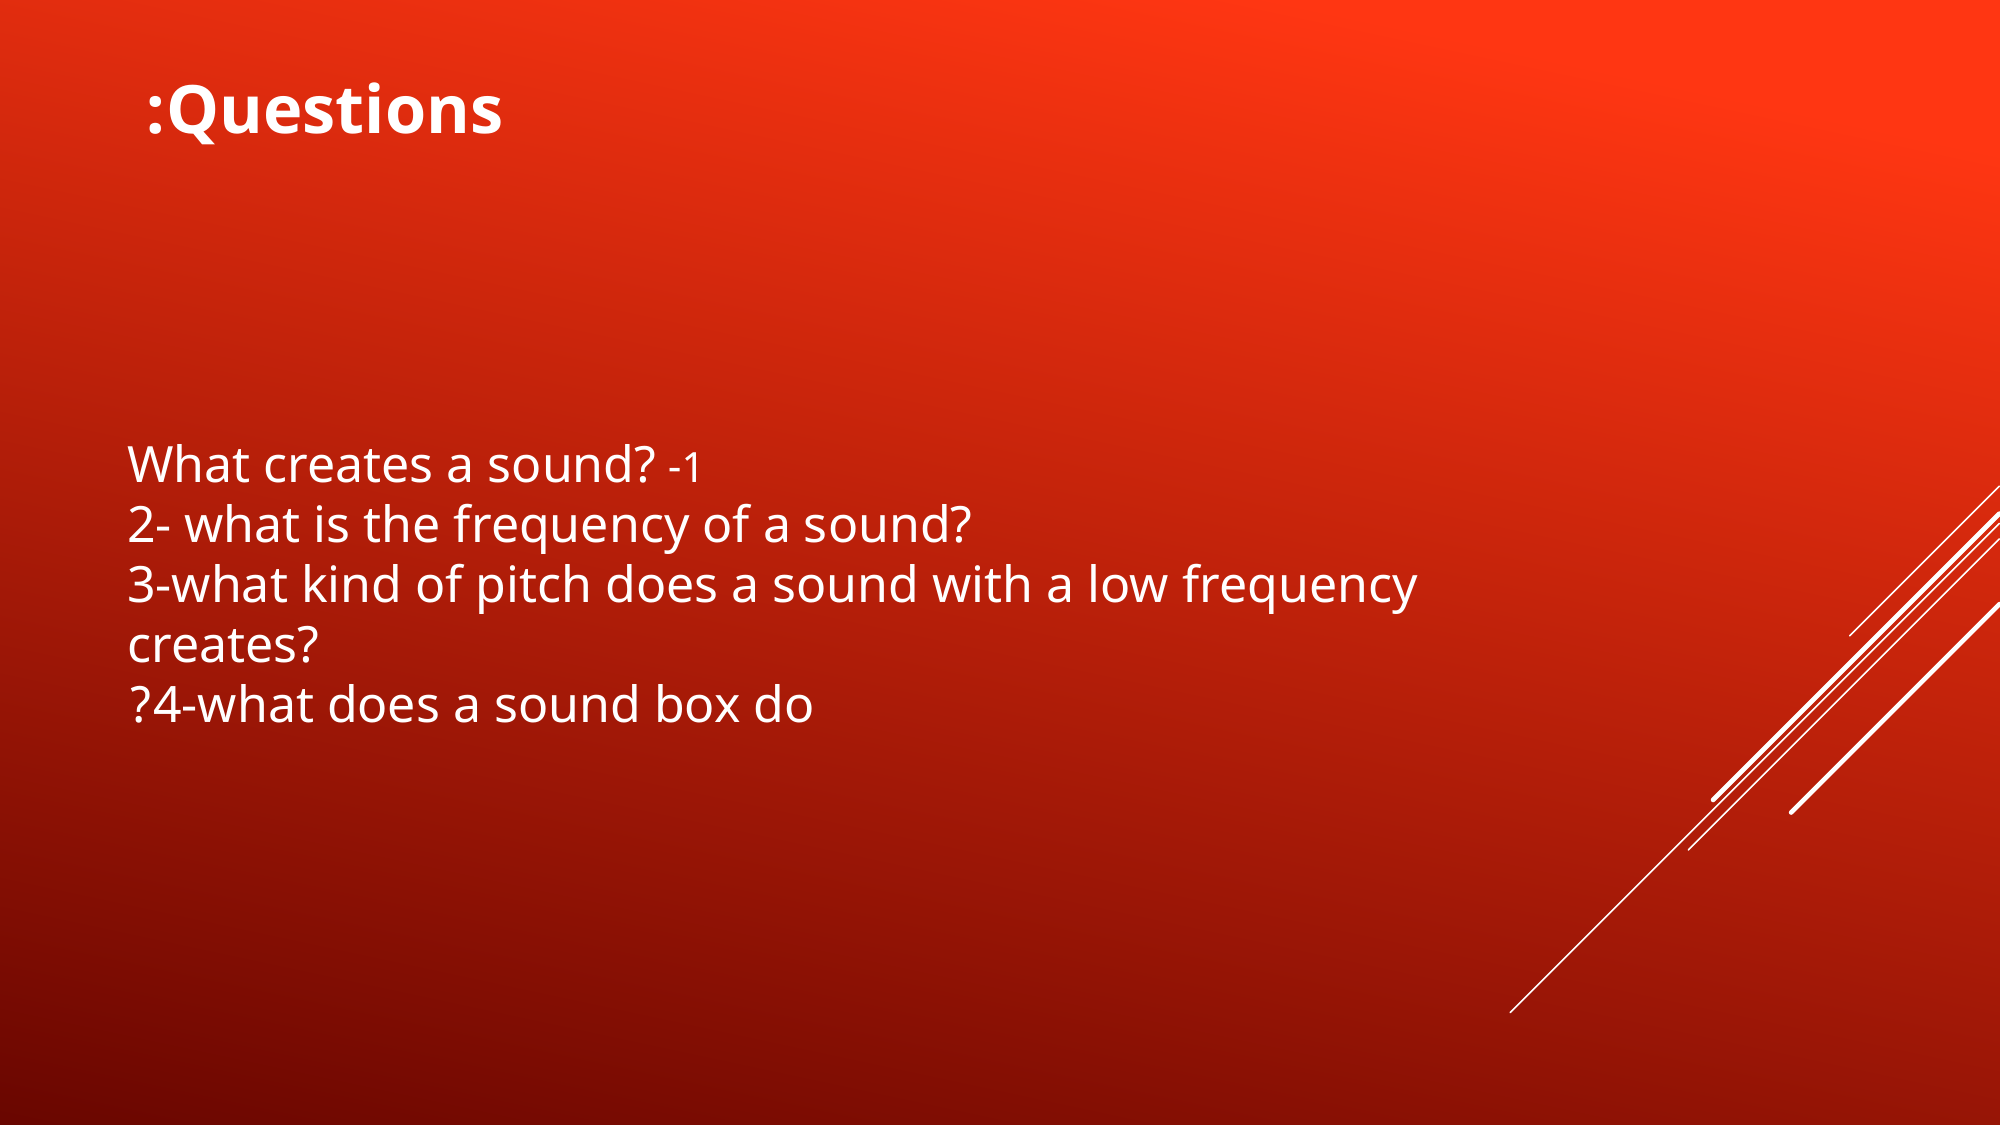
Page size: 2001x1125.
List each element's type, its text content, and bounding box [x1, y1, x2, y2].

list Questions: [112, 32, 1589, 181]
title 1- What creates a sound? 2- what is the frequency of a sound? 3-what kind of pitch does a sound with a low frequency creates? 4-what does a sound box do? [112, 181, 1513, 984]
